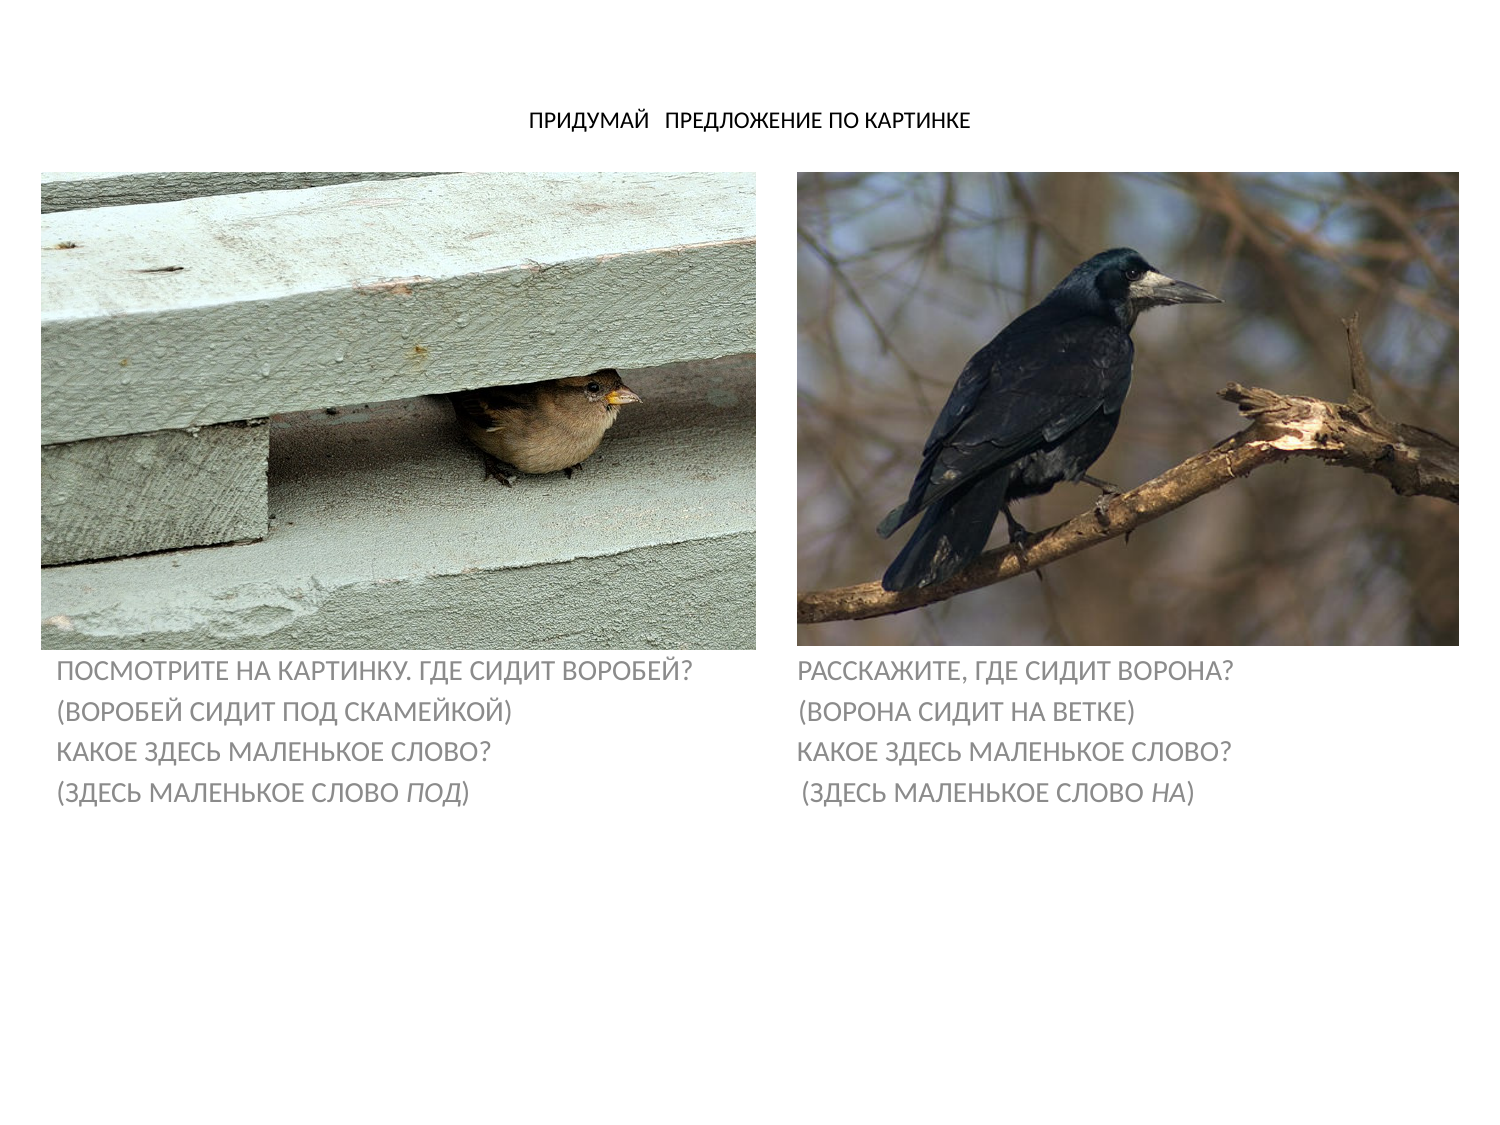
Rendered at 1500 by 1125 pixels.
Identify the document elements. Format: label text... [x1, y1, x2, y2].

subtitle ПОСМОТРИТЕ НА КАРТИНКУ. ГДЕ СИДИТ ВОРОБЕЙ? РАССКАЖИТЕ, ГДЕ СИДИТ ВОРОНА? (ВОРОБЕЙ СИДИТ ПОД СКАМЕЙКОЙ) (ВОРОНА СИДИТ НА ВЕТКЕ) КАКОЕ ЗДЕСЬ МАЛЕНЬКОЕ СЛОВО? КАКОЕ ЗДЕСЬ МАЛЕНЬКОЕ СЛОВО? (ЗДЕСЬ МАЛЕНЬКОЕ СЛОВО ПОД) (ЗДЕСЬ МАЛЕНЬКОЕ СЛОВО НА) [41, 184, 1447, 1083]
title ПРИДУМАЙ ПРЕДЛОЖЕНИЕ ПО КАРТИНКЕ [112, 54, 1388, 149]
picture [40, 172, 756, 650]
picture [796, 172, 1459, 646]
